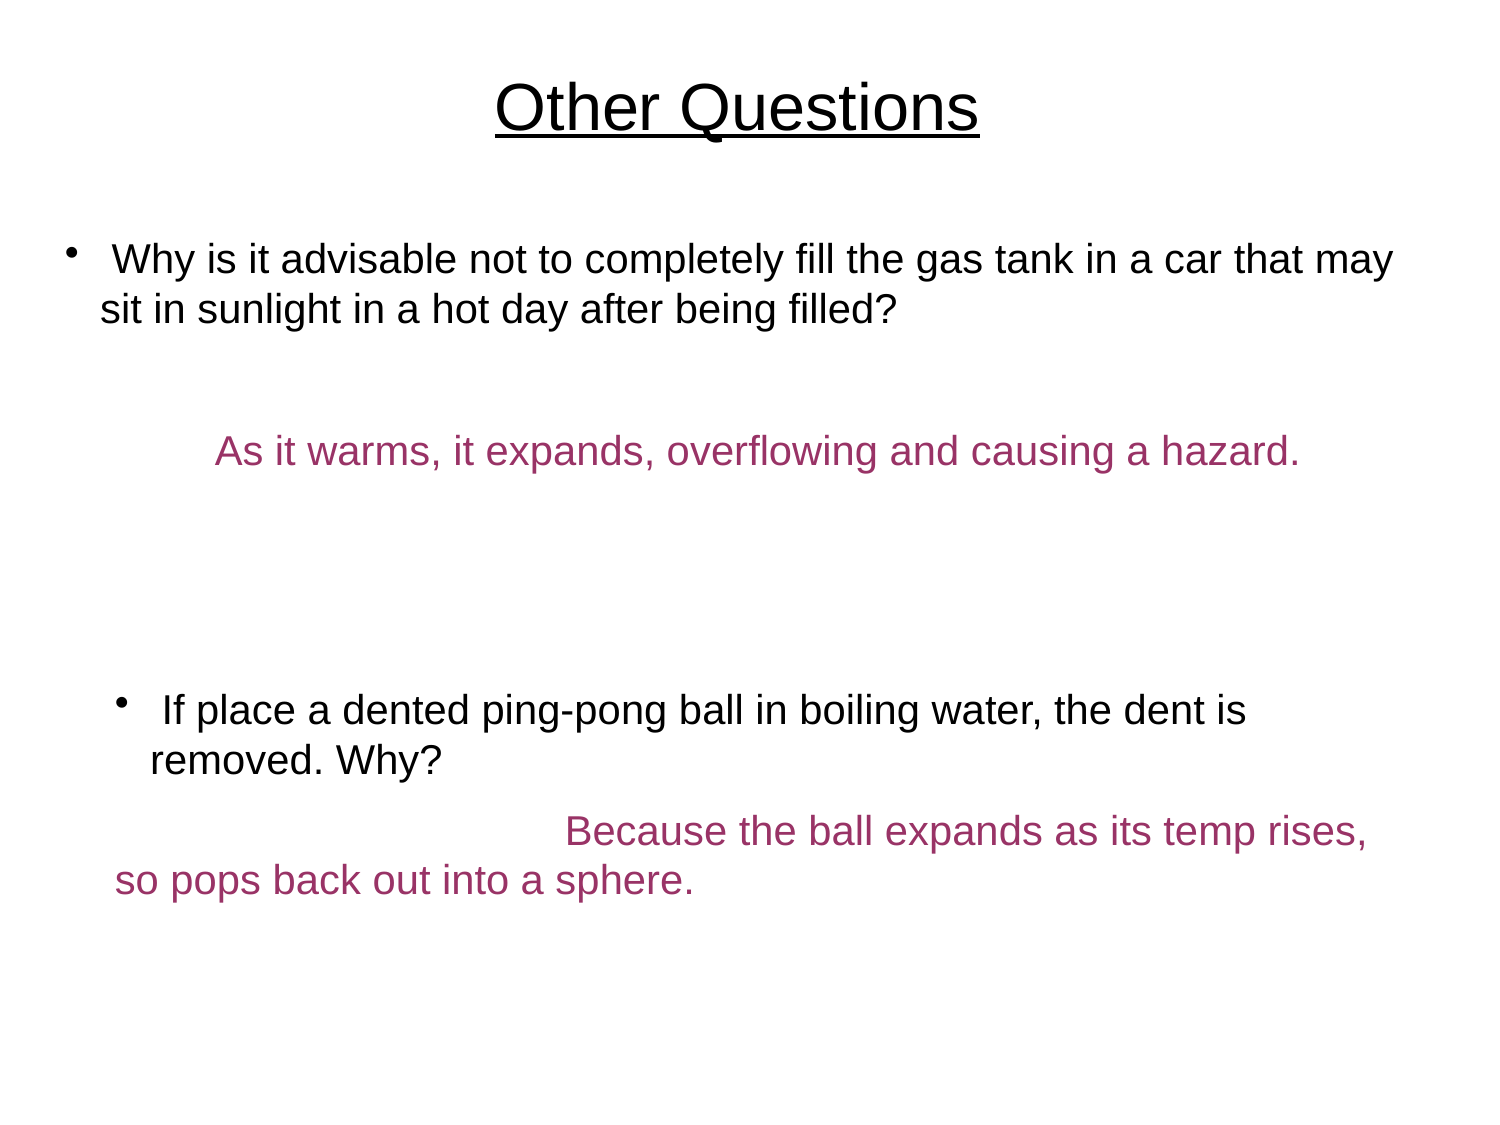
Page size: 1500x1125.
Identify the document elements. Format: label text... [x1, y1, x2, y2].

title Other Questions [74, 44, 1401, 163]
text_box Why is it advisable not to completely fill the gas tank in a car that may sit in sunlight in a hot day after being filled? As it warms, it expands, overflowing and causing a hazard. [50, 224, 1425, 482]
text_box If place a dented ping-pong ball in boiling water, the dent is removed. Why? Because the ball expands as its temp rises, so pops back out into a sphere. [99, 675, 1413, 911]
